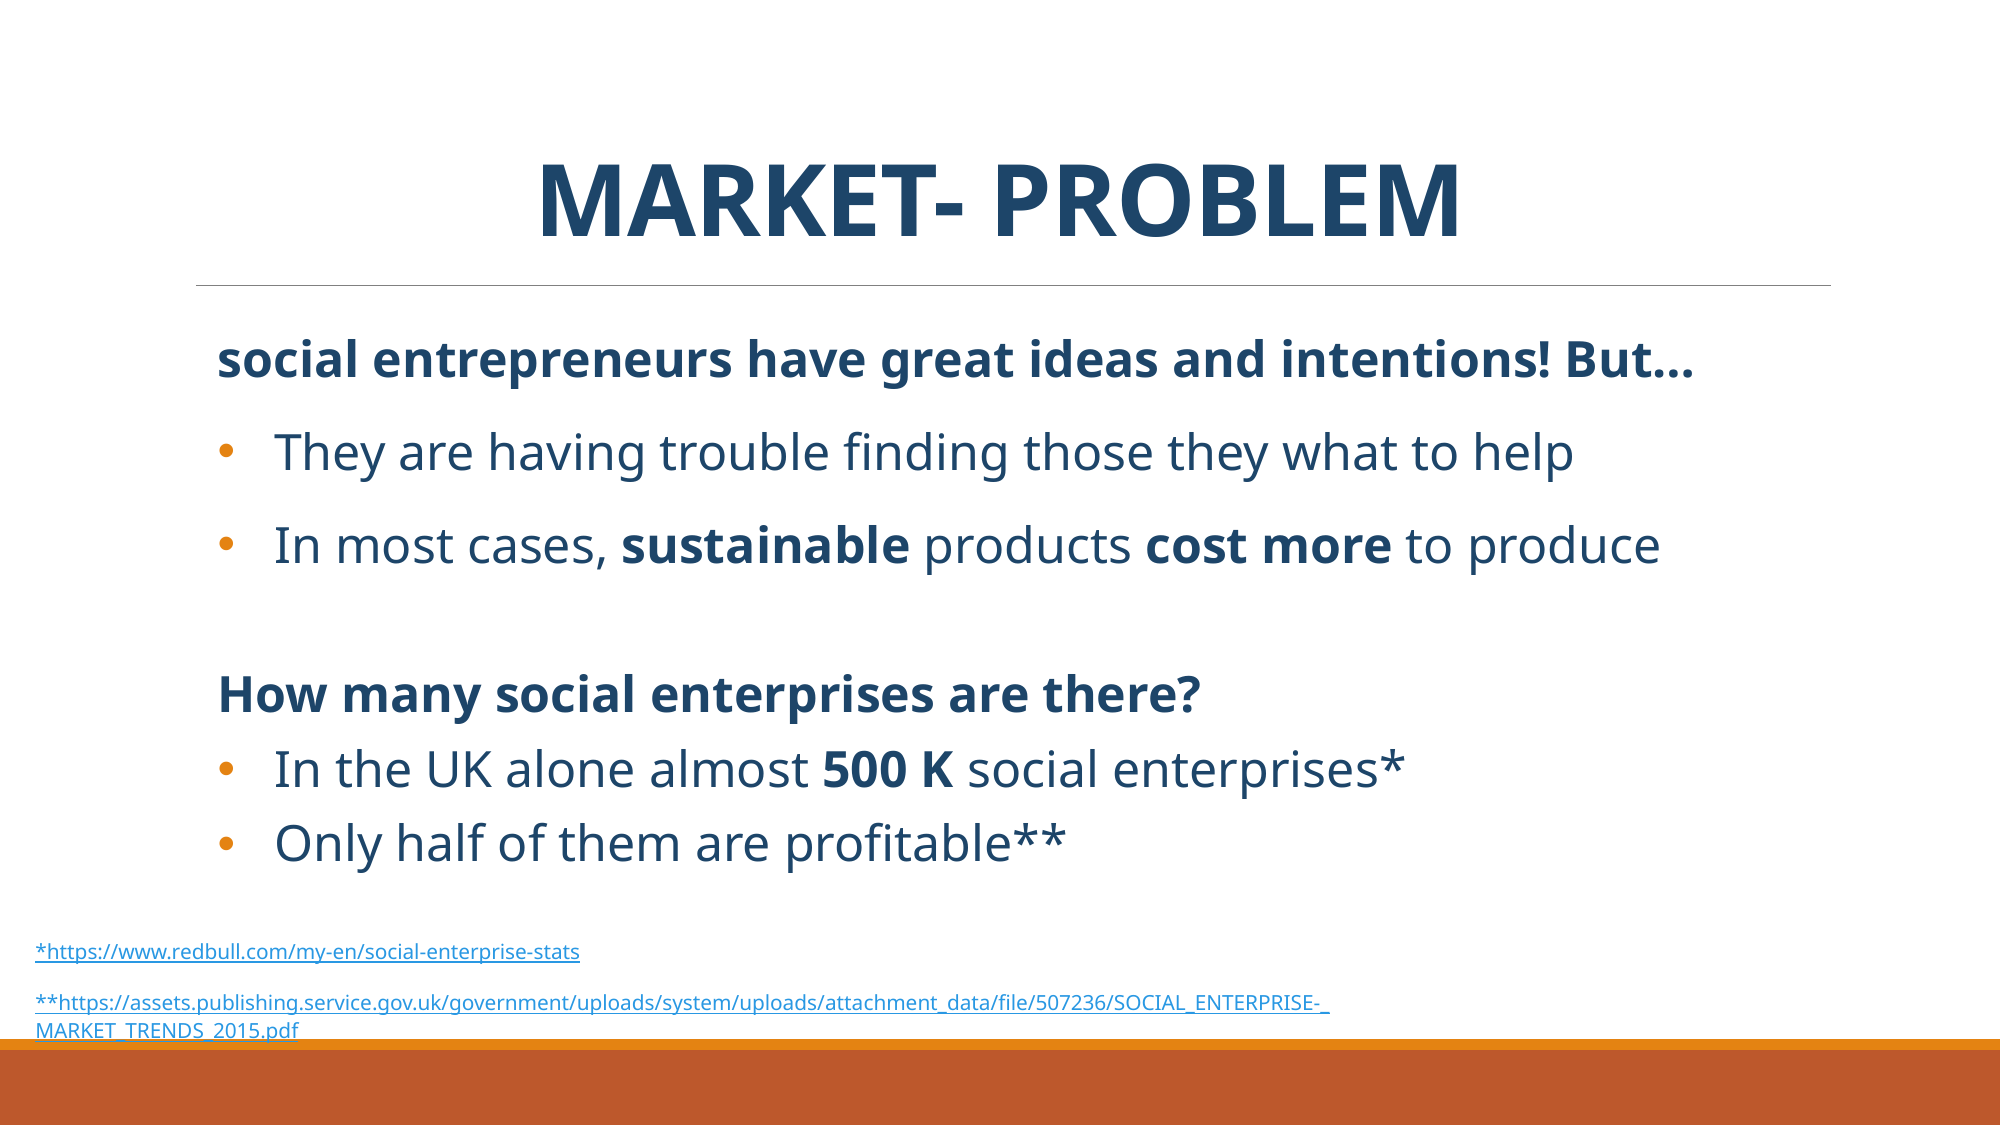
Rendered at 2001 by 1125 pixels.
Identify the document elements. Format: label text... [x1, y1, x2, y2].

text_box **https://assets.publishing.service.gov.uk/government/uploads/system/uploads/attachment_data/file/507236/SOCIAL_ENTERPRISE-_MARKET_TRENDS_2015.pdf [20, 982, 1419, 1033]
list social entrepreneurs have great ideas and intentions! But… They are having trouble finding those they what to help In most cases, sustainable products cost more to produce How many social enterprises are there? In the UK alone almost 500 K social enterprises* Only half of them are profitable** [202, 308, 1842, 983]
text_box *https://www.redbull.com/my-en/social-enterprise-stats [20, 931, 1092, 982]
title MARKET- PROBLEM [84, 142, 1916, 373]
